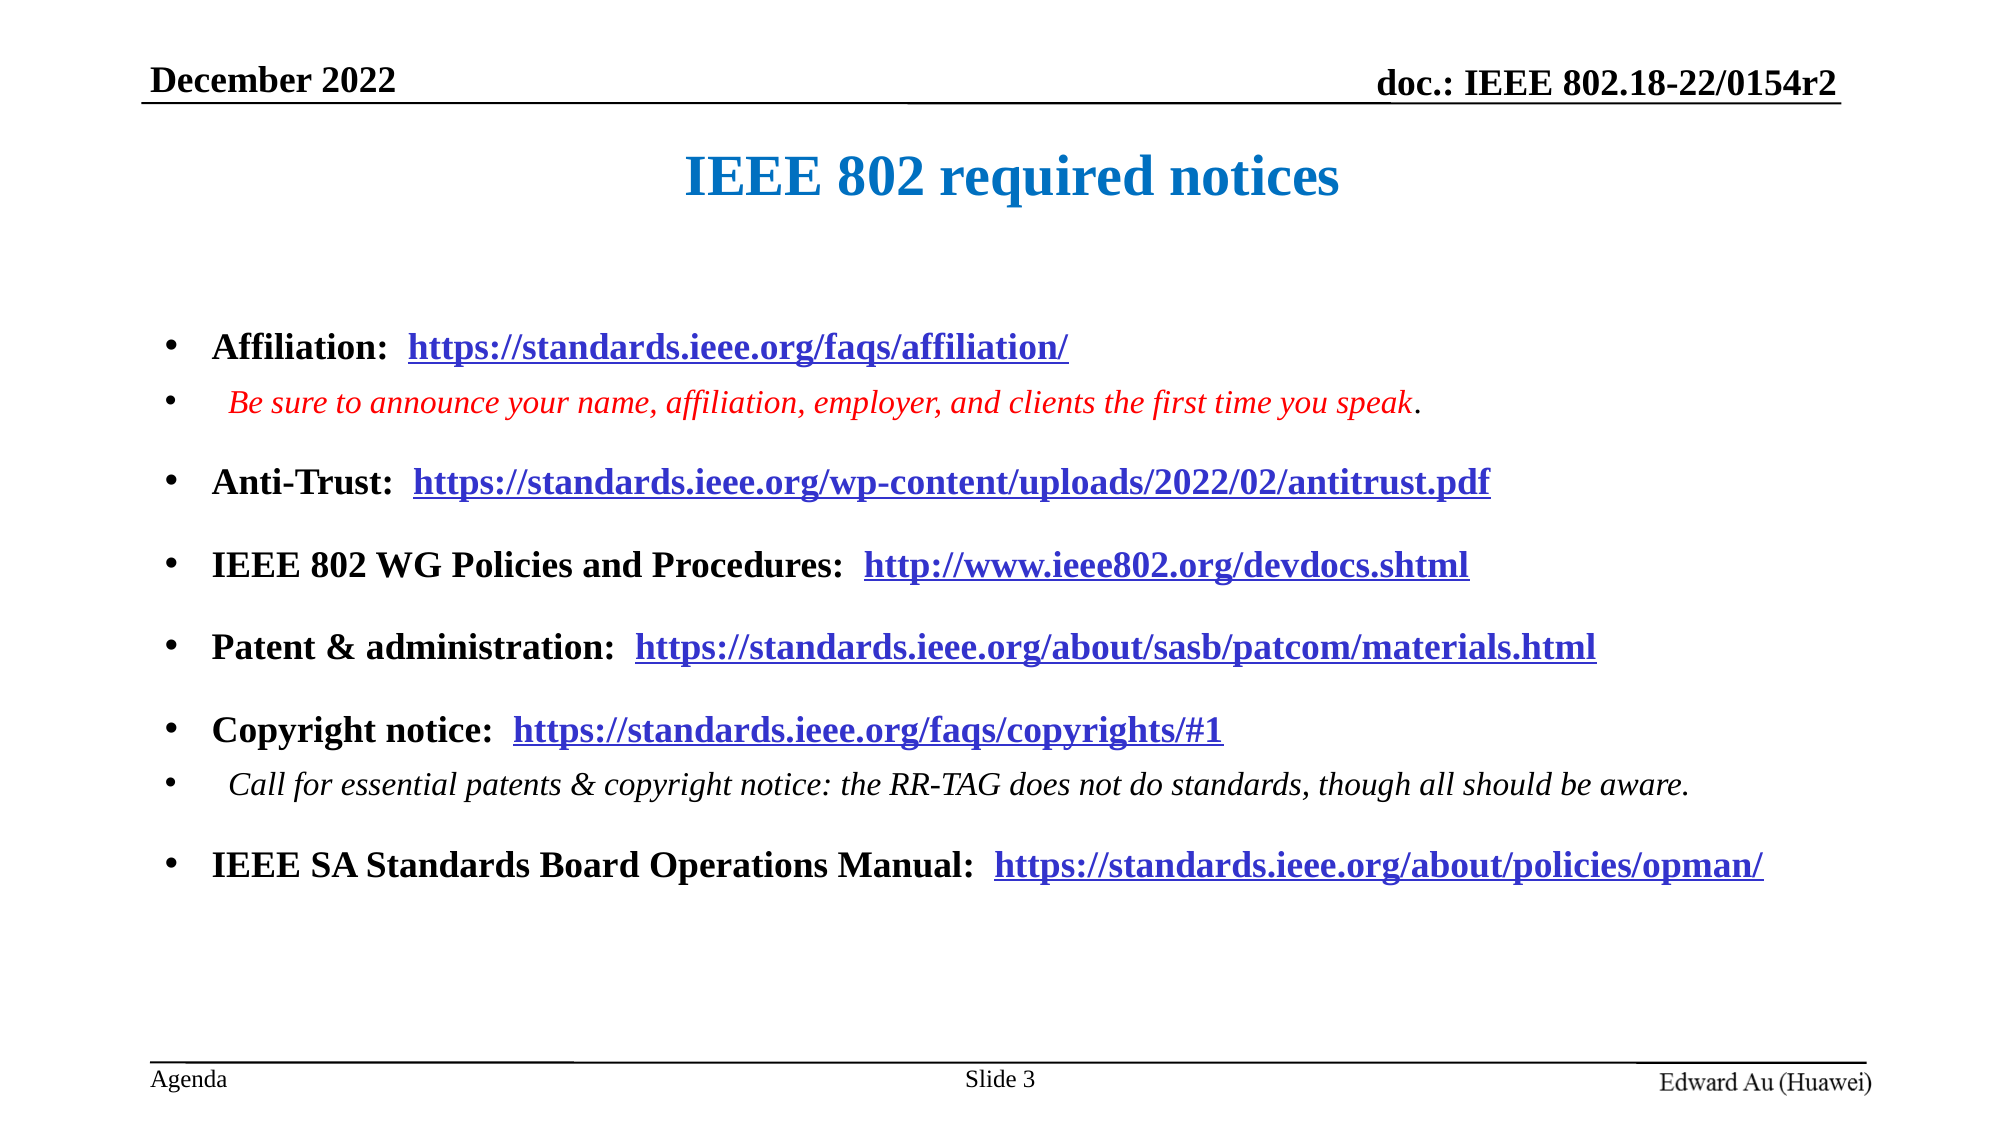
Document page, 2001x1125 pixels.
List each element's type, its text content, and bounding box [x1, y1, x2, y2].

text_box Affiliation: https://standards.ieee.org/faqs/affiliation/ Be sure to announce your name, affiliation, employer, and clients the first time you speak. Anti-Trust: https://standards.ieee.org/wp-content/uploads/2022/02/antitrust.pdf IEEE 802 WG Policies and Procedures: http://www.ieee802.org/devdocs.shtml Patent & administration: https://standards.ieee.org/about/sasb/patcom/materials.html Copyright notice: https://standards.ieee.org/faqs/copyrights/#1 Call for essential patents & copyright notice: the RR-TAG does not do standards, though all should be aware. IEEE SA Standards Board Operations Manual: https://standards.ieee.org/about/policies/opman/ [149, 262, 1875, 1028]
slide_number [149, 54, 513, 101]
slide_number Slide 3 [925, 1061, 1076, 1123]
picture [1174, 1058, 1887, 1113]
title IEEE 802 required notices [162, 99, 1864, 246]
